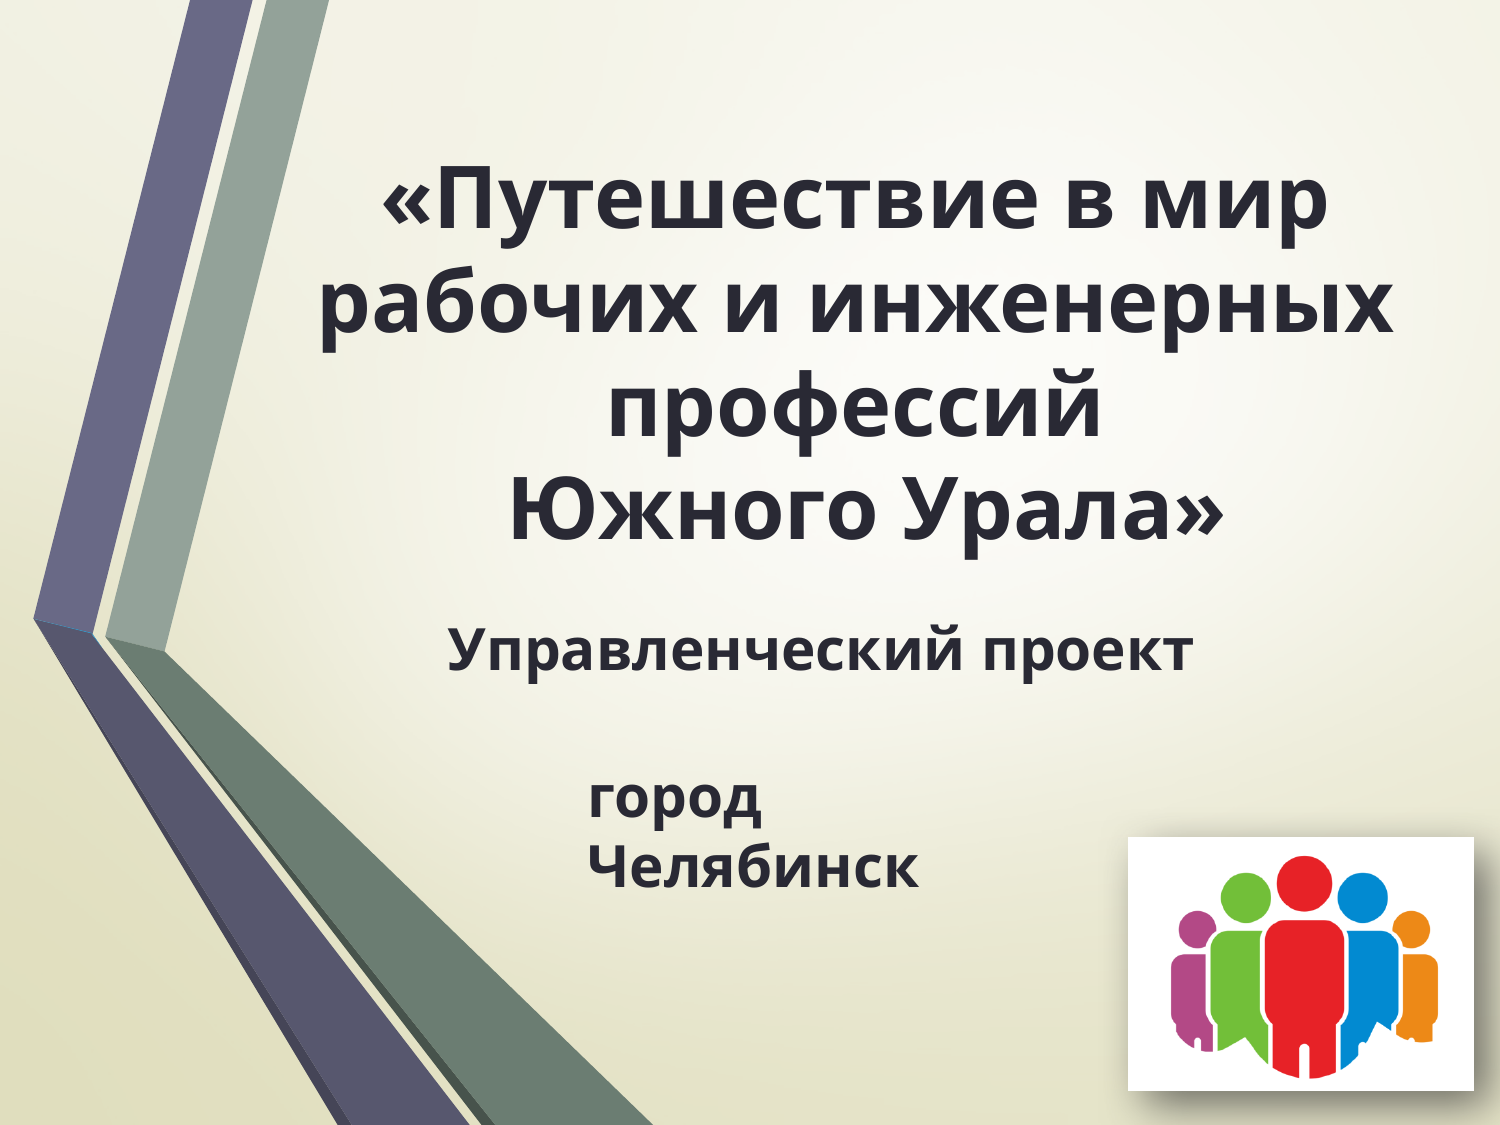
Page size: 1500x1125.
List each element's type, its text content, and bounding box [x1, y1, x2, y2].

subtitle Управленческий проект [348, 605, 1294, 753]
title «Путешествие в мир рабочих и инженерных профессий Южного Урала» [285, 78, 1425, 669]
text_box город Челябинск [572, 751, 1105, 907]
picture [1127, 837, 1474, 1091]
